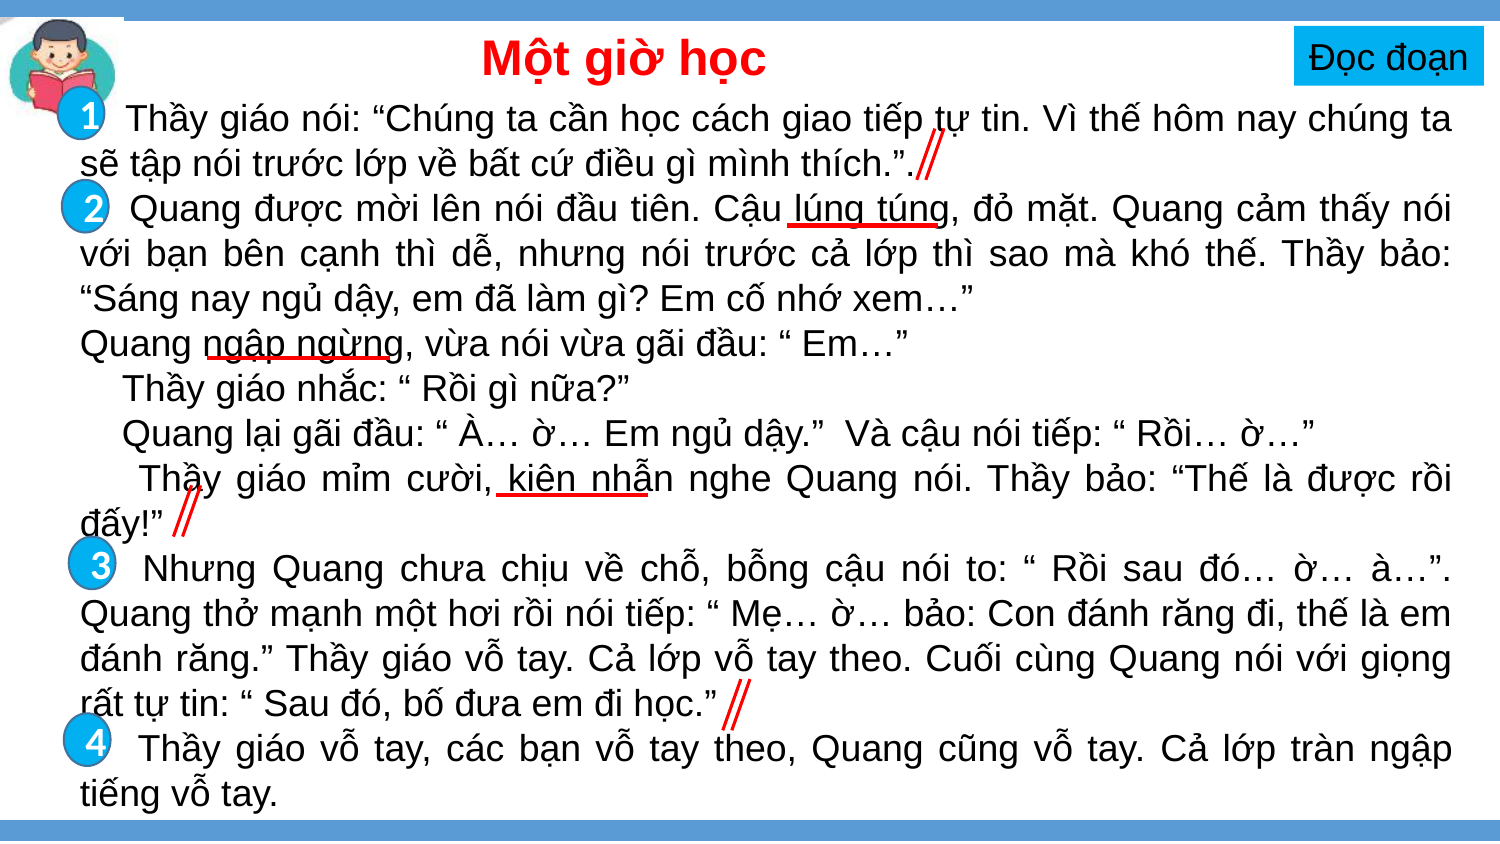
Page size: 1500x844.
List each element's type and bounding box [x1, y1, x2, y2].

picture [0, 17, 124, 128]
text_box [0, 10, 1500, 831]
text_box [722, 678, 750, 731]
text_box [173, 485, 201, 537]
text_box [916, 128, 944, 180]
text_box [65, 831, 1468, 844]
